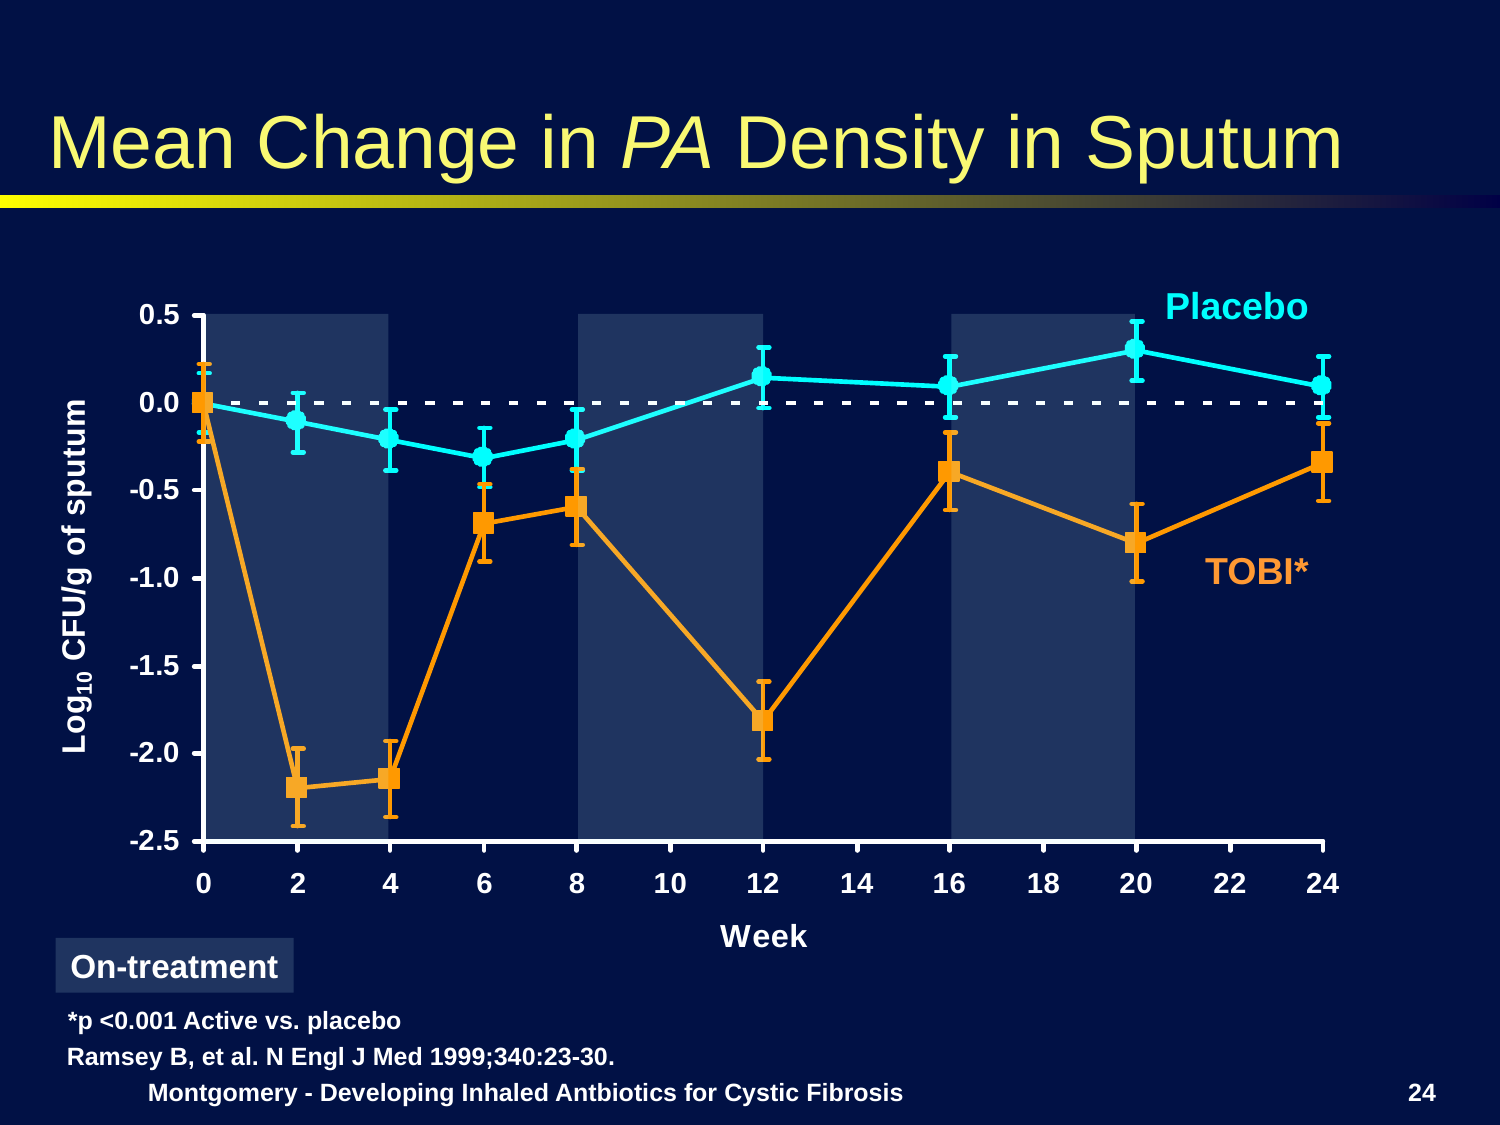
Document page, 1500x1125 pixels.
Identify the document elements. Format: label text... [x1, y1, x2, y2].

text_box Ramsey B, et al. N Engl J Med 1999;340:23-30. [52, 1033, 632, 1061]
text_box *p <0.001 Active vs. placebo [53, 999, 418, 1043]
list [33, 269, 1367, 993]
footer Montgomery - Developing Inhaled Antbiotics for Cystic Fibrosis [50, 1061, 1004, 1122]
title Mean Change in PA Density in Sputum [33, 64, 1427, 214]
slide_number 24 [1113, 1061, 1451, 1122]
